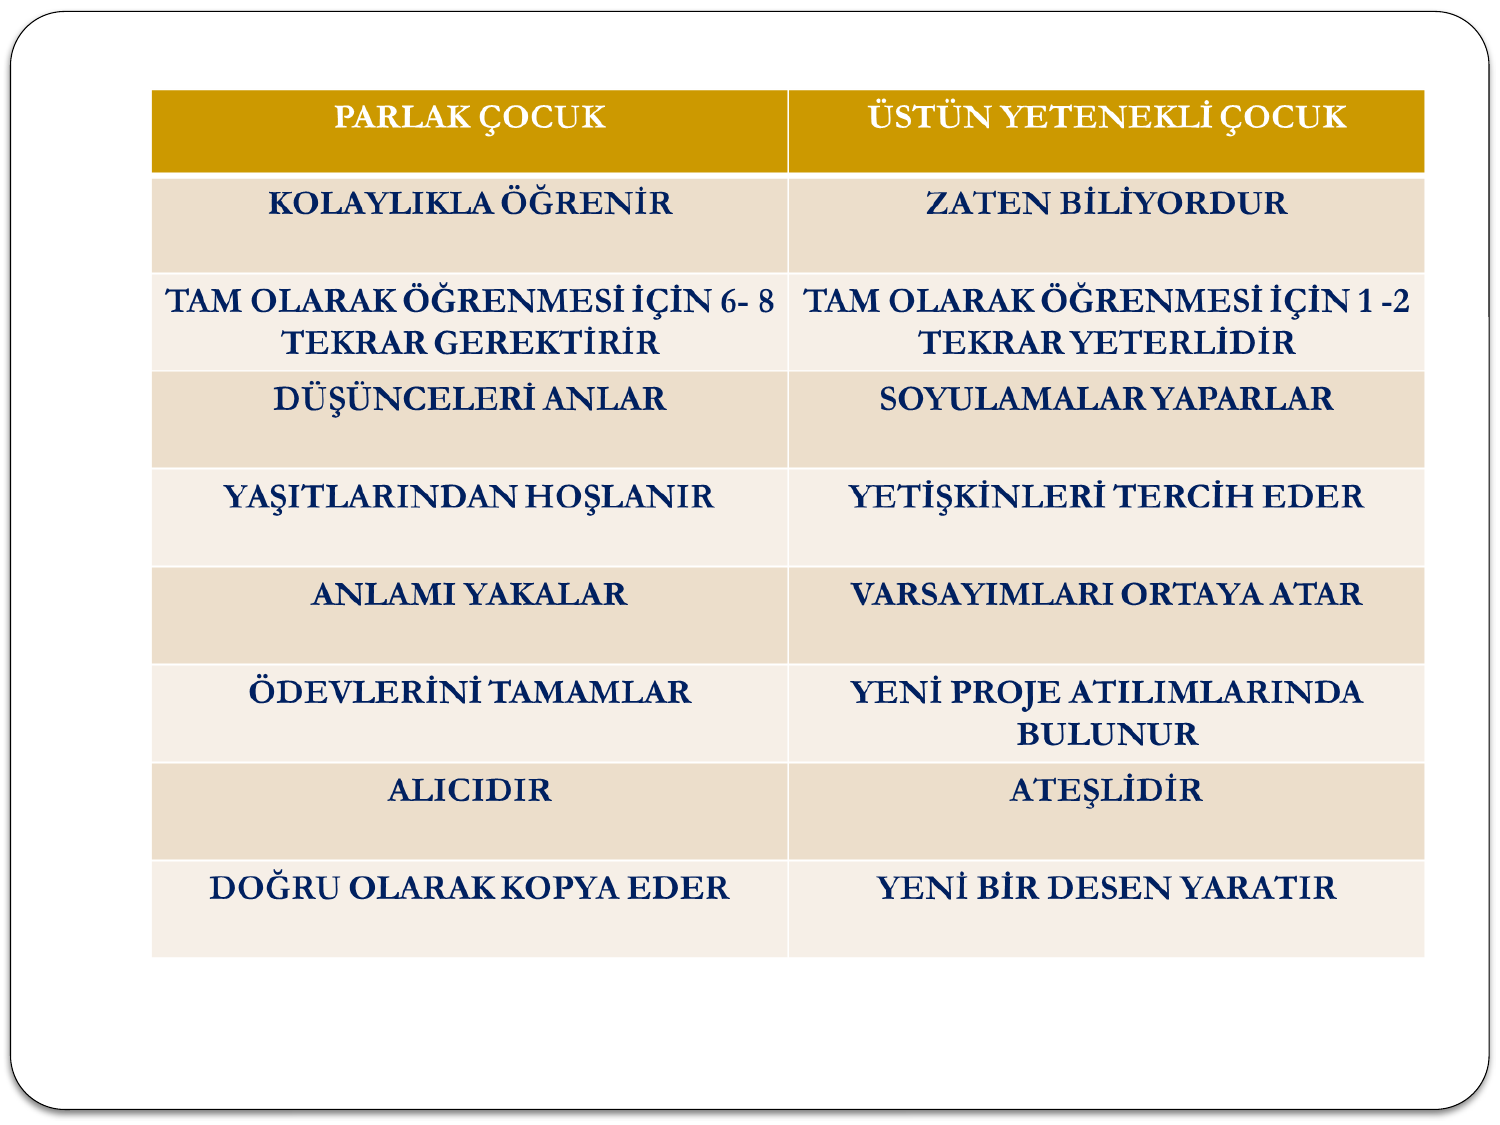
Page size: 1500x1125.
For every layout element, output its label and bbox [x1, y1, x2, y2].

list [149, 84, 1426, 958]
